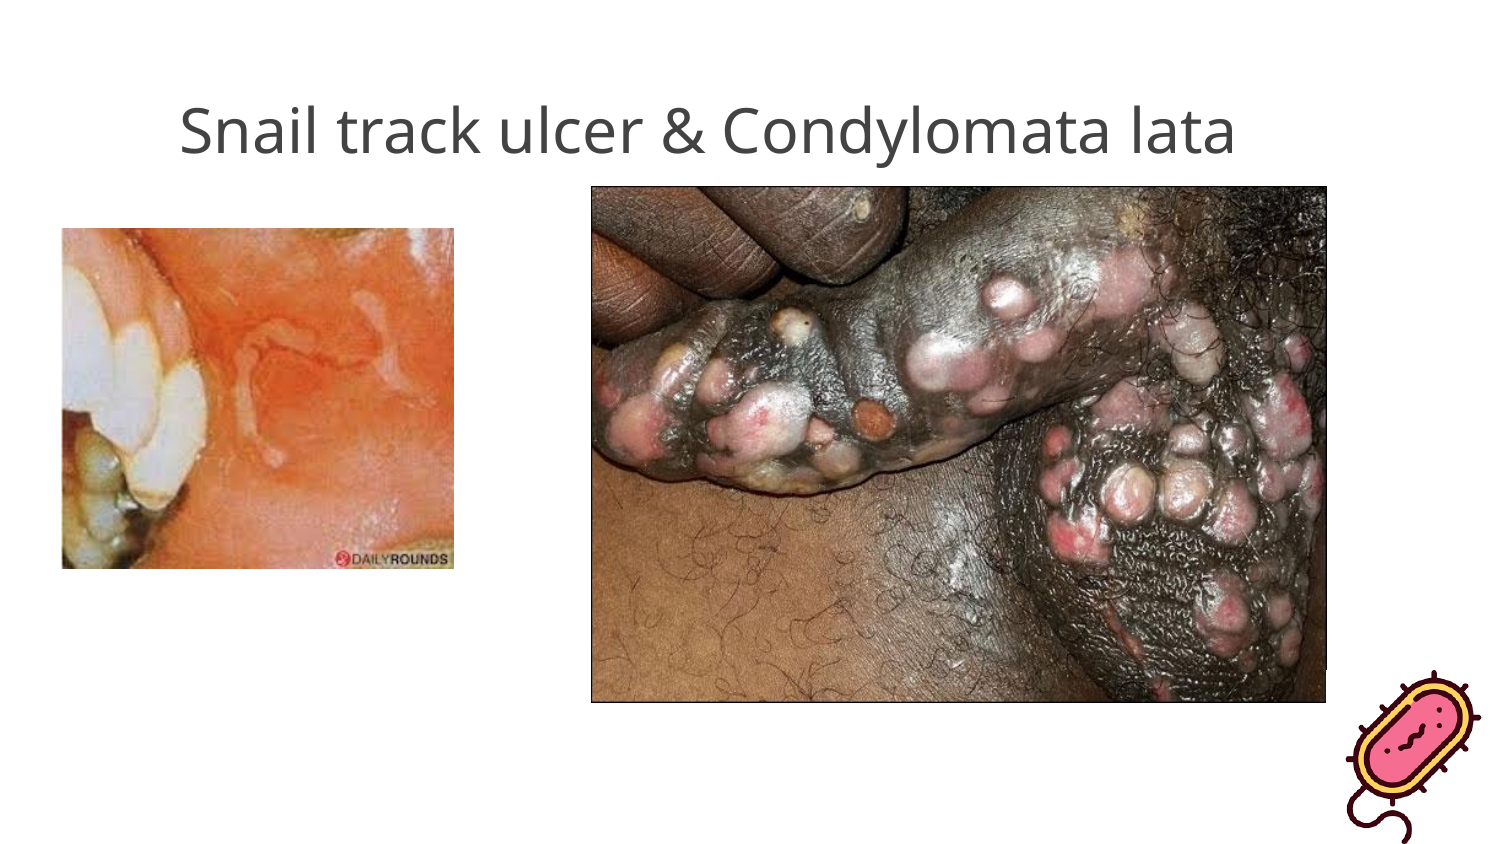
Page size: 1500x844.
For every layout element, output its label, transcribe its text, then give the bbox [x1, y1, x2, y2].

picture [61, 227, 454, 569]
title Snail track ulcer & Condylomata lata [51, 61, 1449, 182]
picture [591, 186, 1500, 844]
